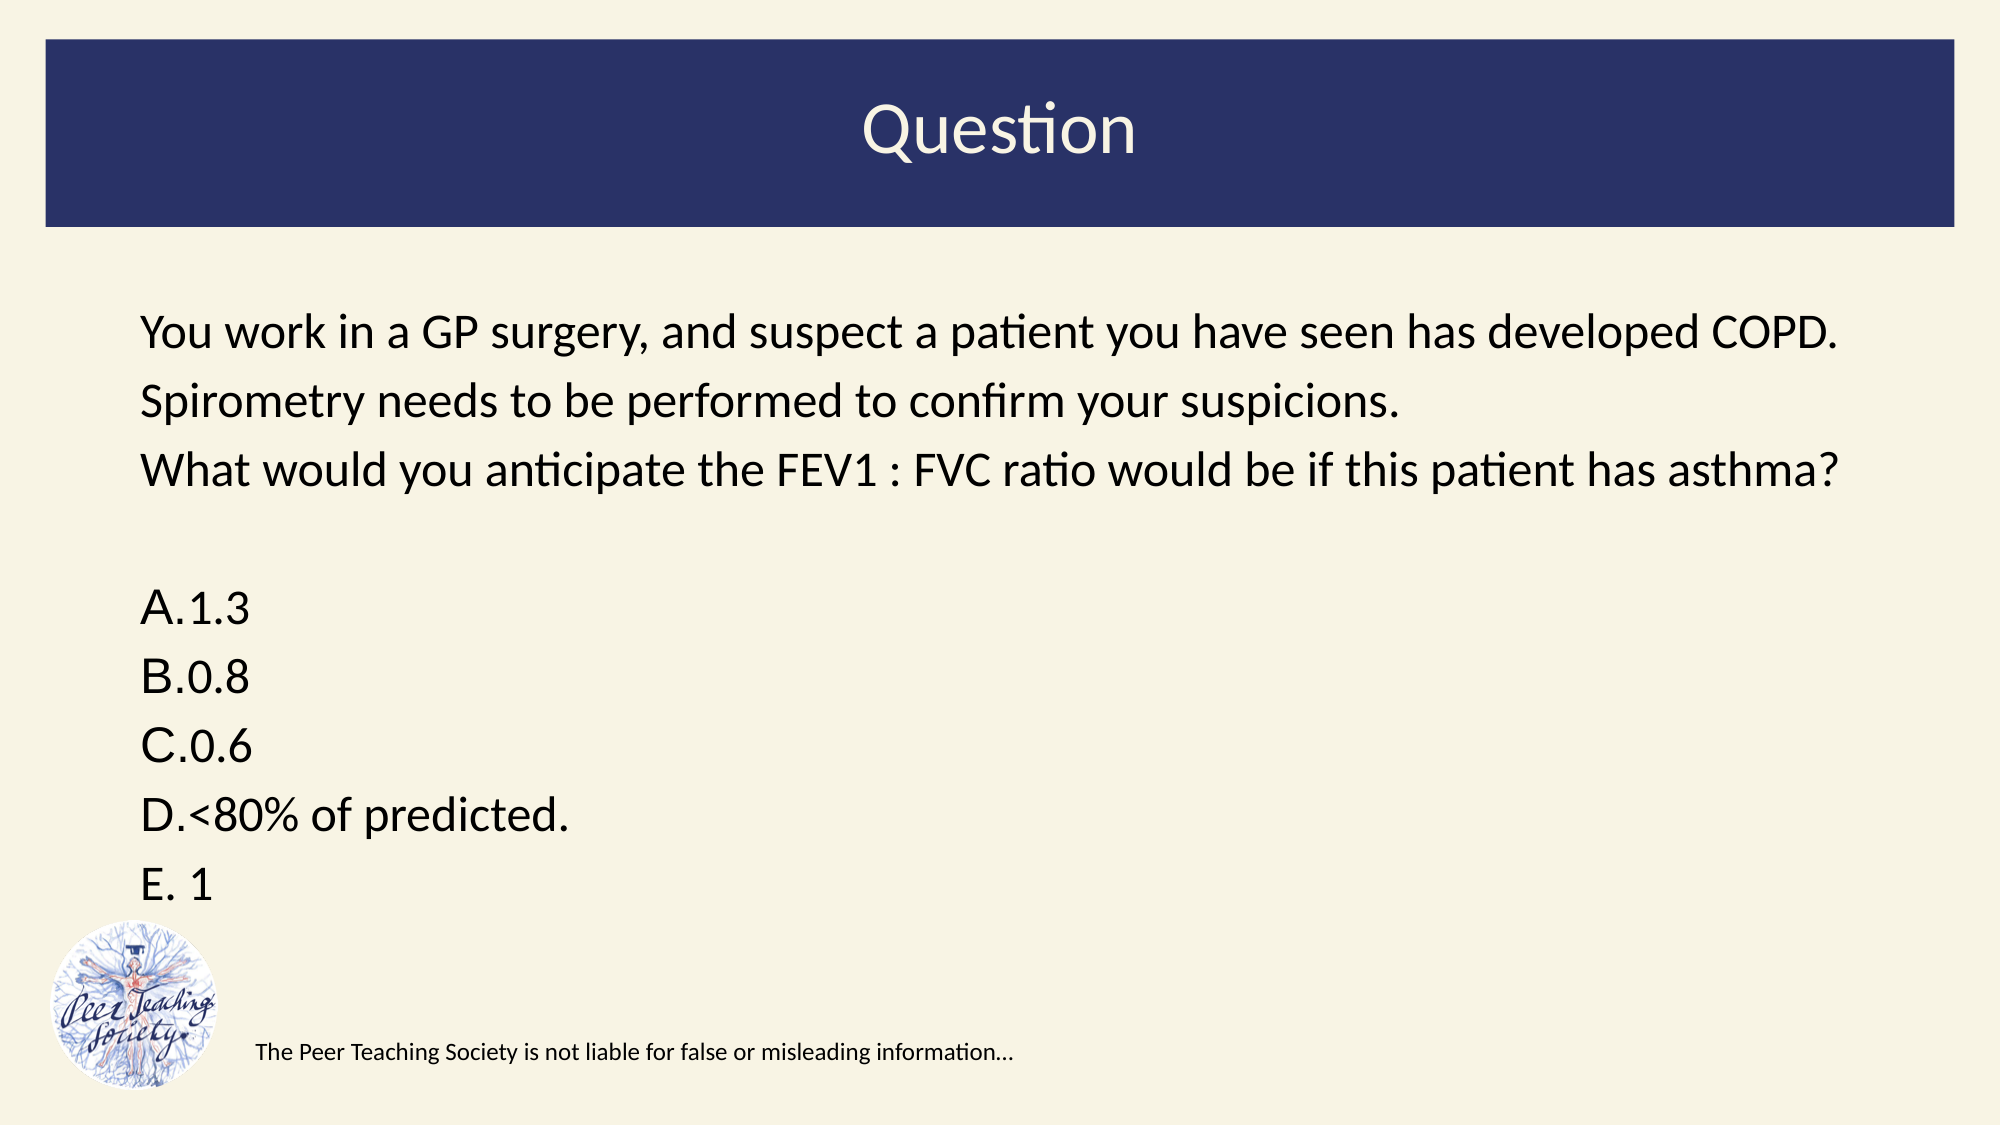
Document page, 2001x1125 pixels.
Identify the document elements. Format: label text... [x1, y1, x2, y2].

text_box The Peer Teaching Society is not liable for false or misleading information… [240, 1028, 1072, 1074]
text_box Question [820, 71, 1180, 176]
text_box [45, 39, 1955, 227]
text_box You work in a GP surgery, and suspect a patient you have seen has developed COPD. Spirometry needs to be performed to confirm your suspicions. What would you anticipate the FEV1 : FVC ratio would be if this patient has asthma? A.1.3 B.0.8 C.0.6 D.<80% of predicted. E. 1 [50, 274, 1959, 926]
picture [49, 920, 219, 1090]
